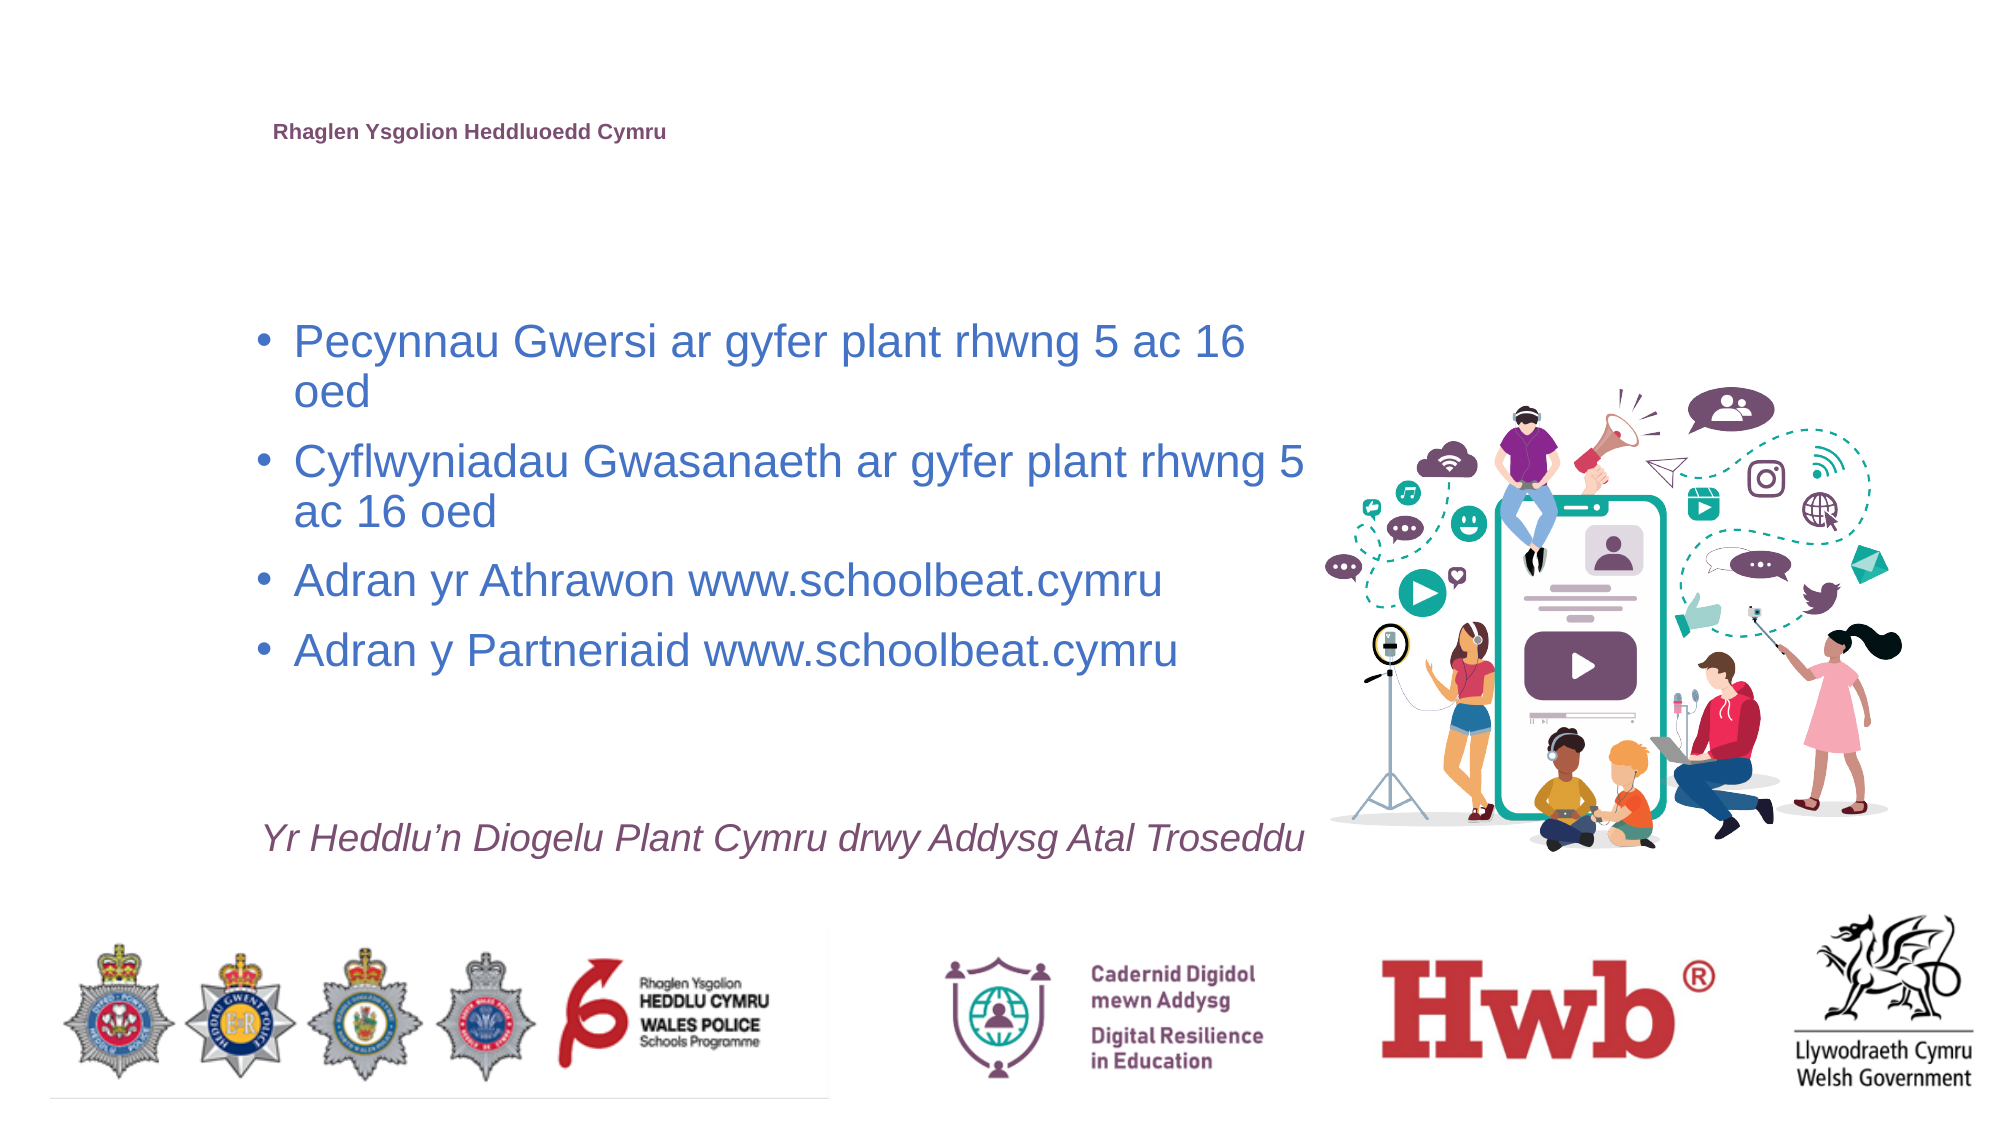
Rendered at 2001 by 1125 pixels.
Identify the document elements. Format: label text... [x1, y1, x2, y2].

picture [1325, 387, 1902, 852]
picture [934, 902, 1983, 1125]
title Rhaglen Ysgolion Heddluoedd Cymru [258, 112, 1902, 205]
list Pecynnau Gwersi ar gyfer plant rhwng 5 ac 16 oed Cyflwyniadau Gwasanaeth ar gyfer plant rhwng 5 ac 16 oed Adran yr Athrawon www.schoolbeat.cymru Adran y Partneriaid www.schoolbeat.cymru Yr Heddlu’n Diogelu Plant Cymru drwy Addysg Atal Troseddu [241, 234, 1326, 877]
picture [50, 926, 839, 1102]
